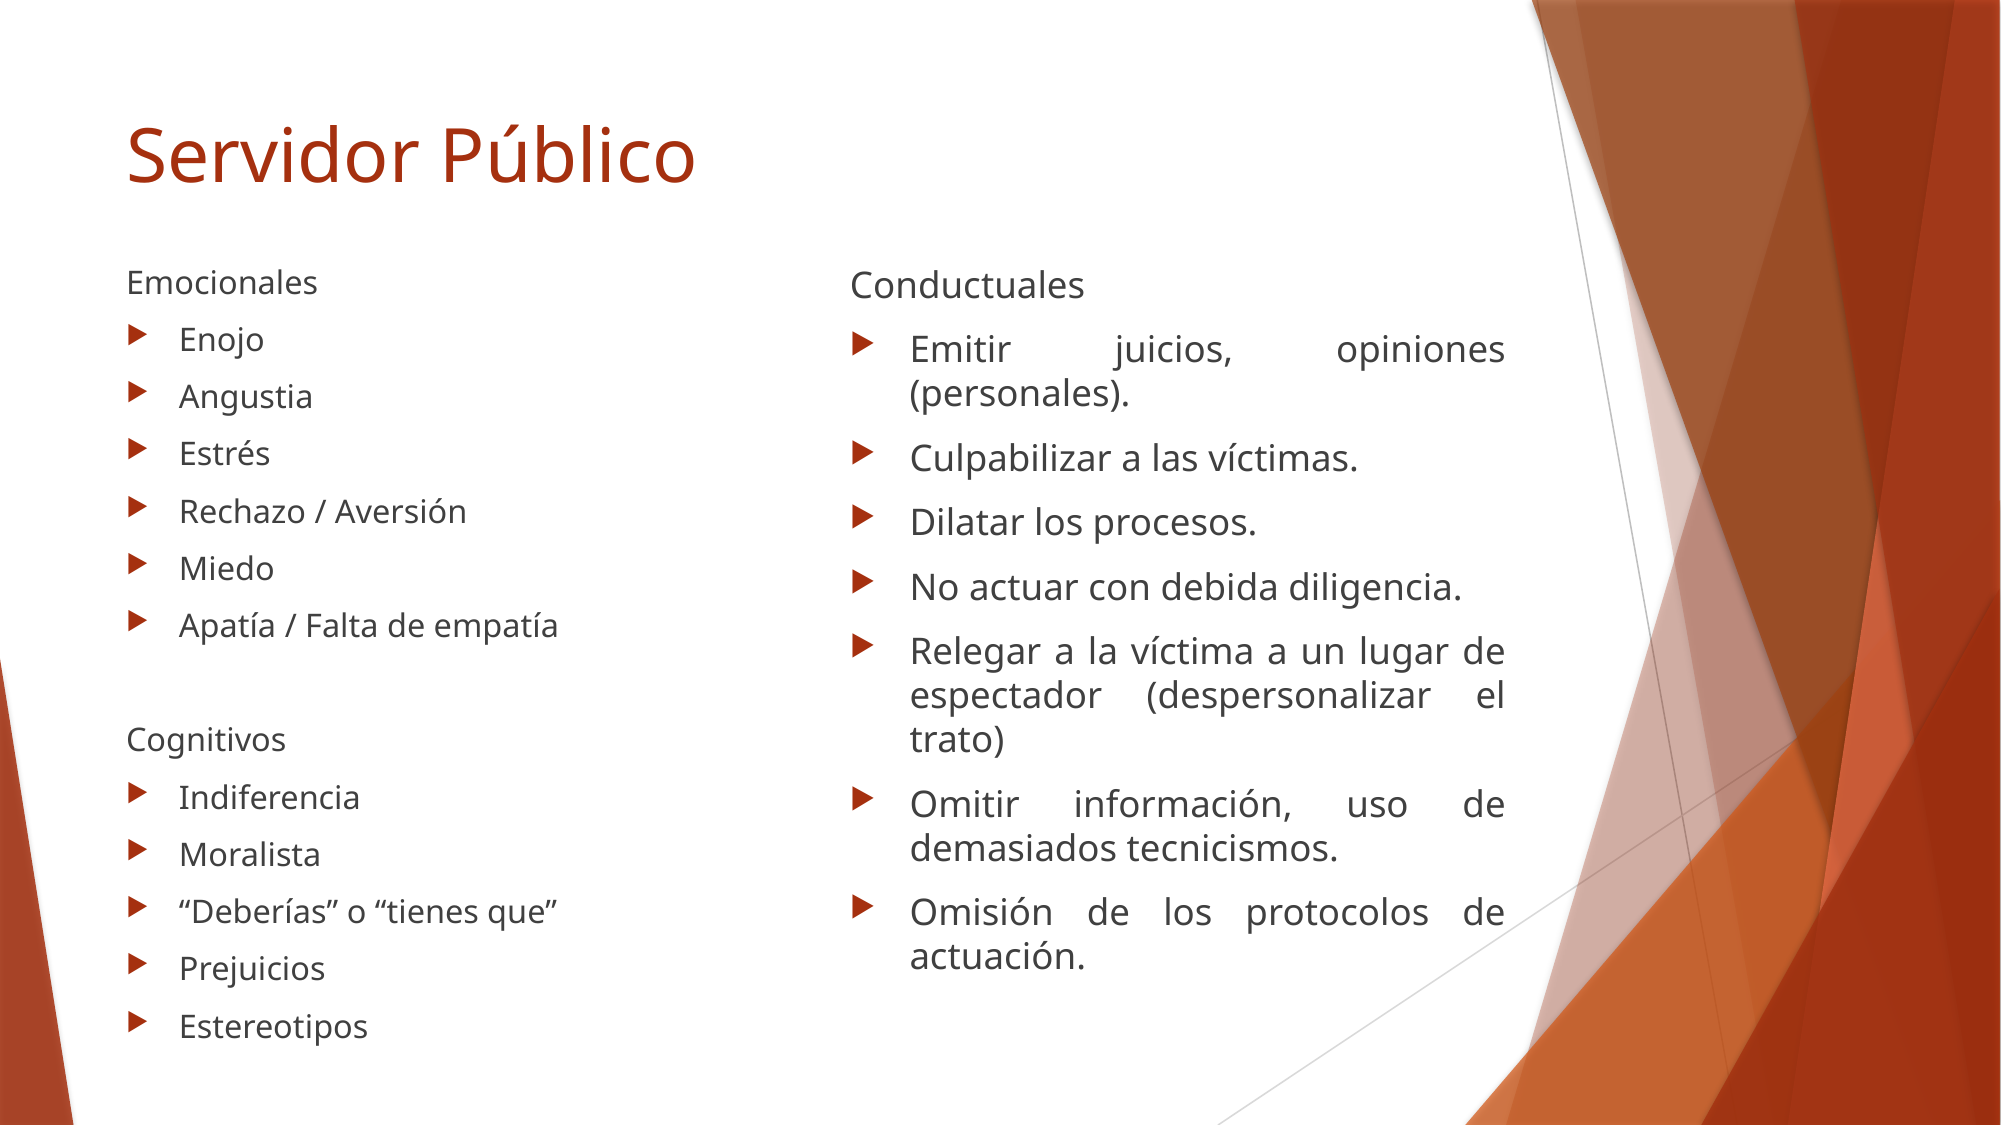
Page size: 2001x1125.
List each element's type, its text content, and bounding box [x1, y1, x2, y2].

title Servidor Público [111, 99, 1522, 317]
list Emocionales Enojo Angustia Estrés Rechazo / Aversión Miedo Apatía / Falta de empatía Cognitivos Indiferencia Moralista “Deberías” o “tienes que” Prejuicios Estereotipos [111, 254, 798, 1060]
list Conductuales Emitir juicios, opiniones (personales). Culpabilizar a las víctimas. Dilatar los procesos. No actuar con debida diligencia. Relegar a la víctima a un lugar de espectador (despersonalizar el trato) Omitir información, uso de demasiados tecnicismos. Omisión de los protocolos de actuación. [834, 254, 1522, 991]
